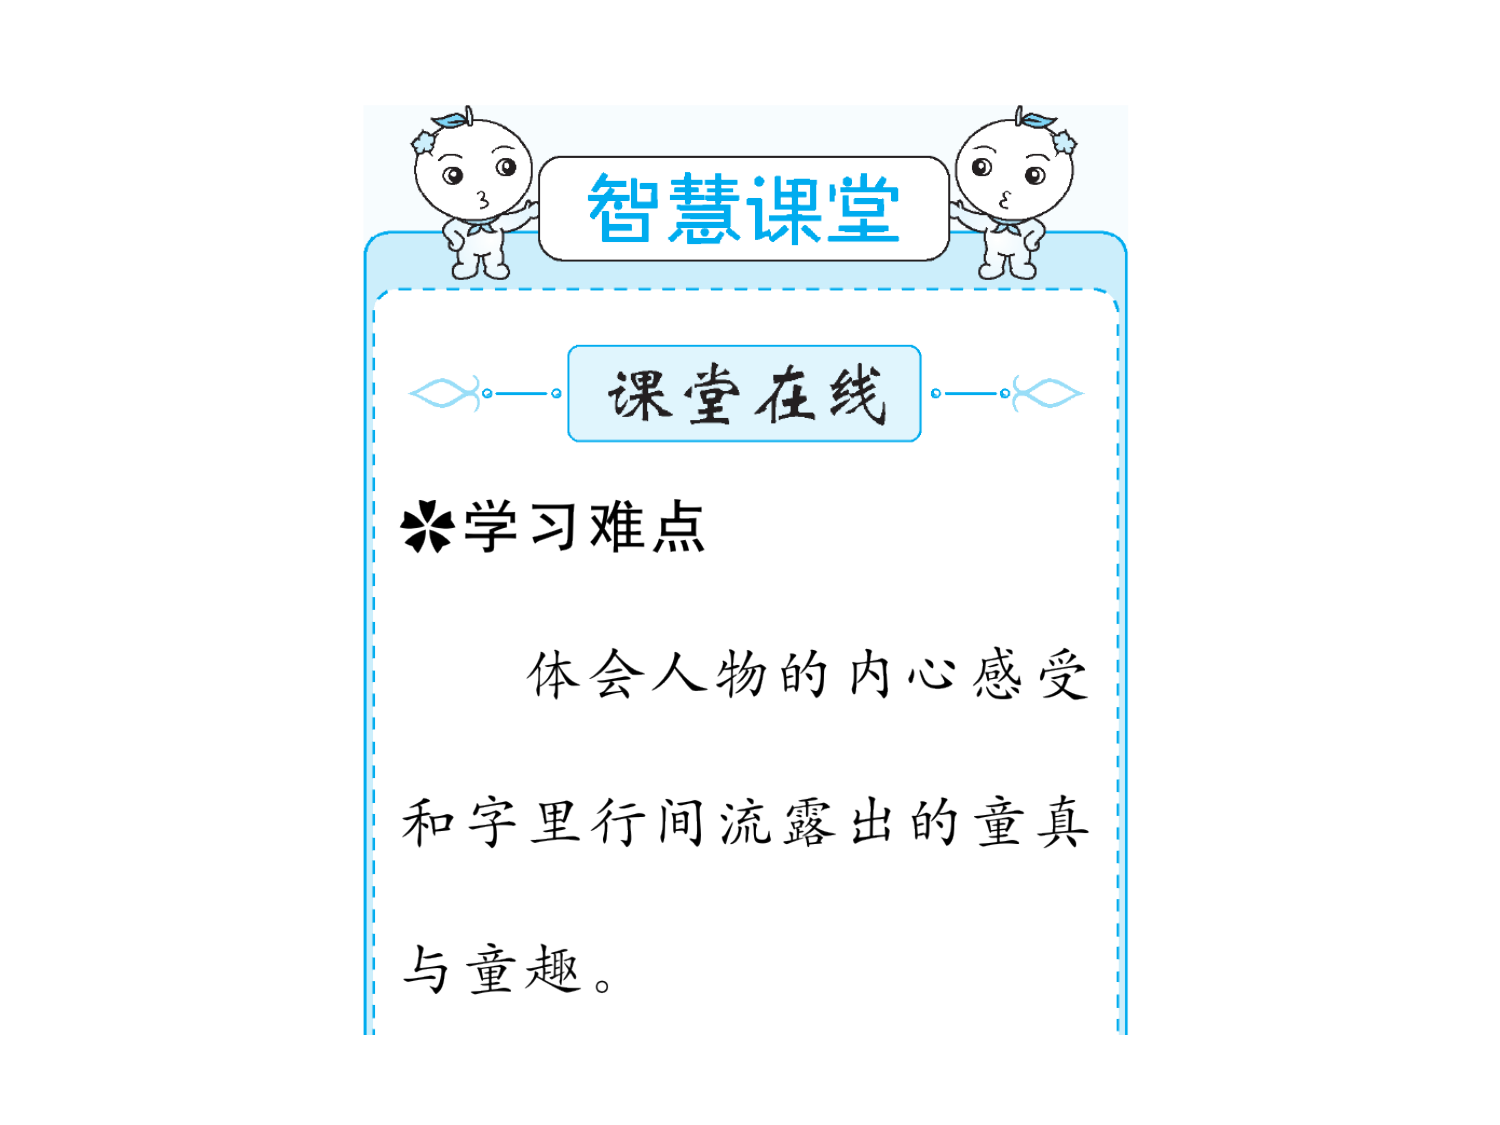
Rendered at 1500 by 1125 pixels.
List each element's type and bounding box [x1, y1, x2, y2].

picture [358, 89, 1138, 1035]
